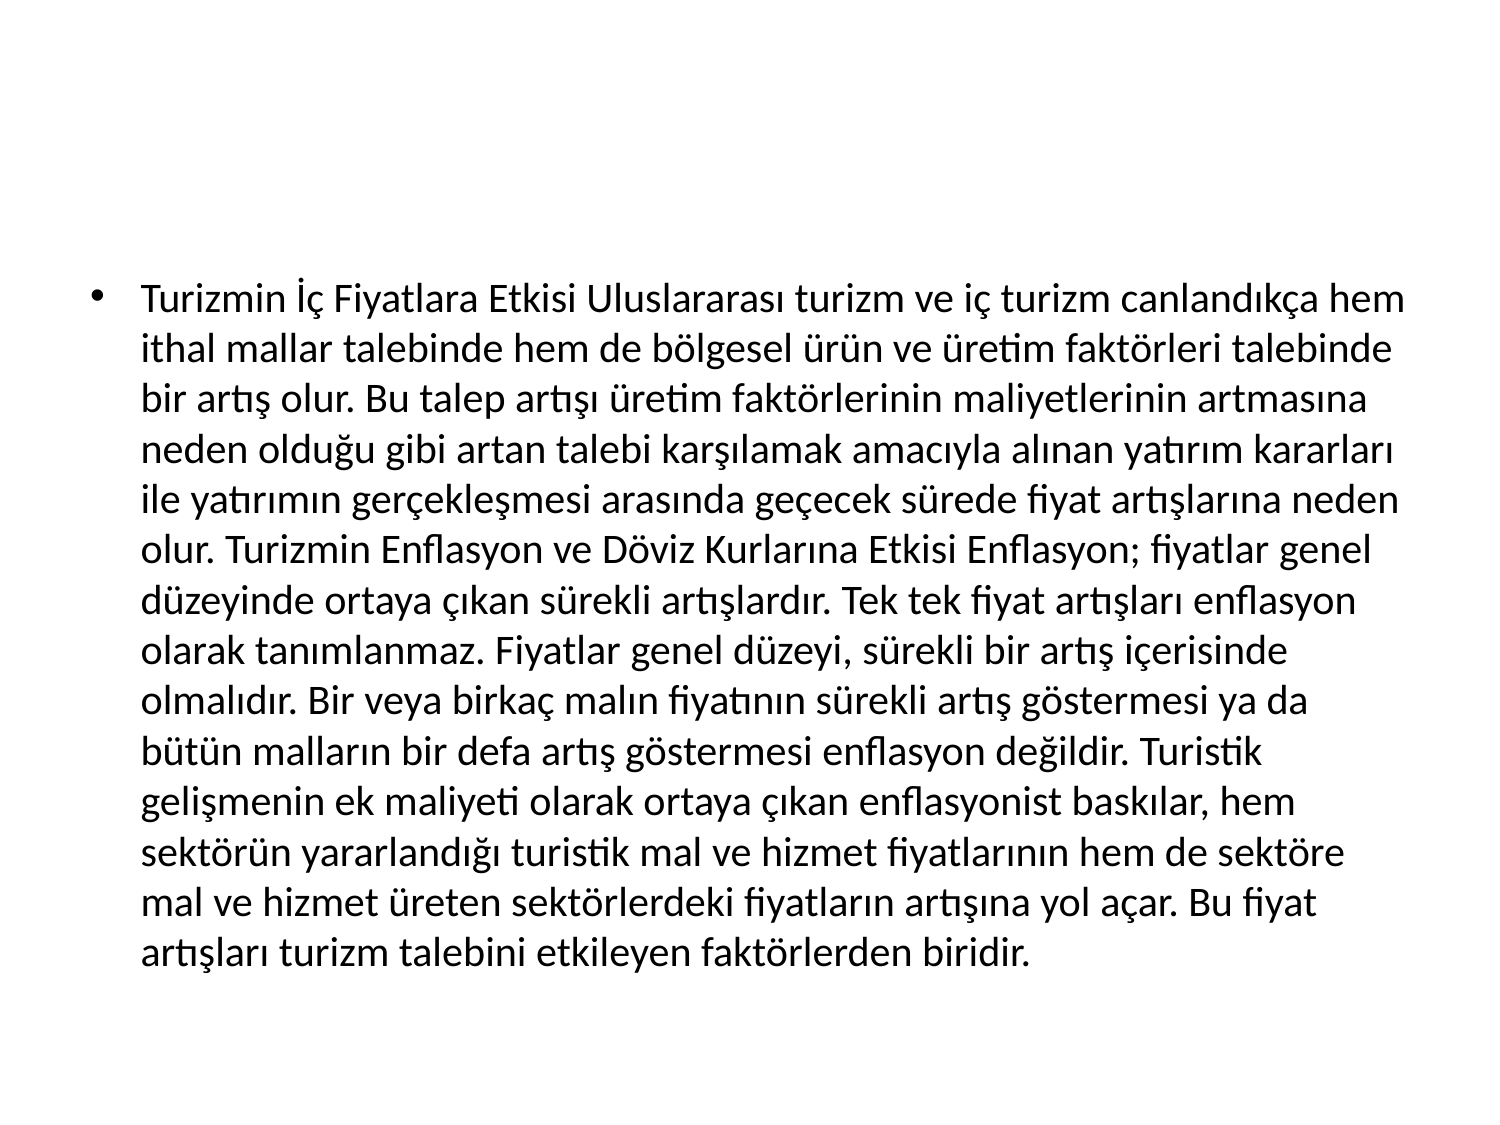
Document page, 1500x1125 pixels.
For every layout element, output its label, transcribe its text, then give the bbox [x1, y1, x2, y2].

list Turizmin İç Fiyatlara Etkisi Uluslararası turizm ve iç turizm canlandıkça hem ithal mallar talebinde hem de bölgesel ürün ve üretim faktörleri talebinde bir artış olur. Bu talep artışı üretim faktörlerinin maliyetlerinin artmasına neden olduğu gibi artan talebi karşılamak amacıyla alınan yatırım kararları ile yatırımın gerçekleşmesi arasında geçecek sürede fiyat artışlarına neden olur. Turizmin Enflasyon ve Döviz Kurlarına Etkisi Enflasyon; fiyatlar genel düzeyinde ortaya çıkan sürekli artışlardır. Tek tek fiyat artışları enflasyon olarak tanımlanmaz. Fiyatlar genel düzeyi, sürekli bir artış içerisinde olmalıdır. Bir veya birkaç malın fiyatının sürekli artış göstermesi ya da bütün malların bir defa artış göstermesi enflasyon değildir. Turistik gelişmenin ek maliyeti olarak ortaya çıkan enflasyonist baskılar, hem sektörün yararlandığı turistik mal ve hizmet fiyatlarının hem de sektöre mal ve hizmet üreten sektörlerdeki fiyatların artışına yol açar. Bu fiyat artışları turizm talebini etkileyen faktörlerden biridir. [75, 262, 1425, 1005]
